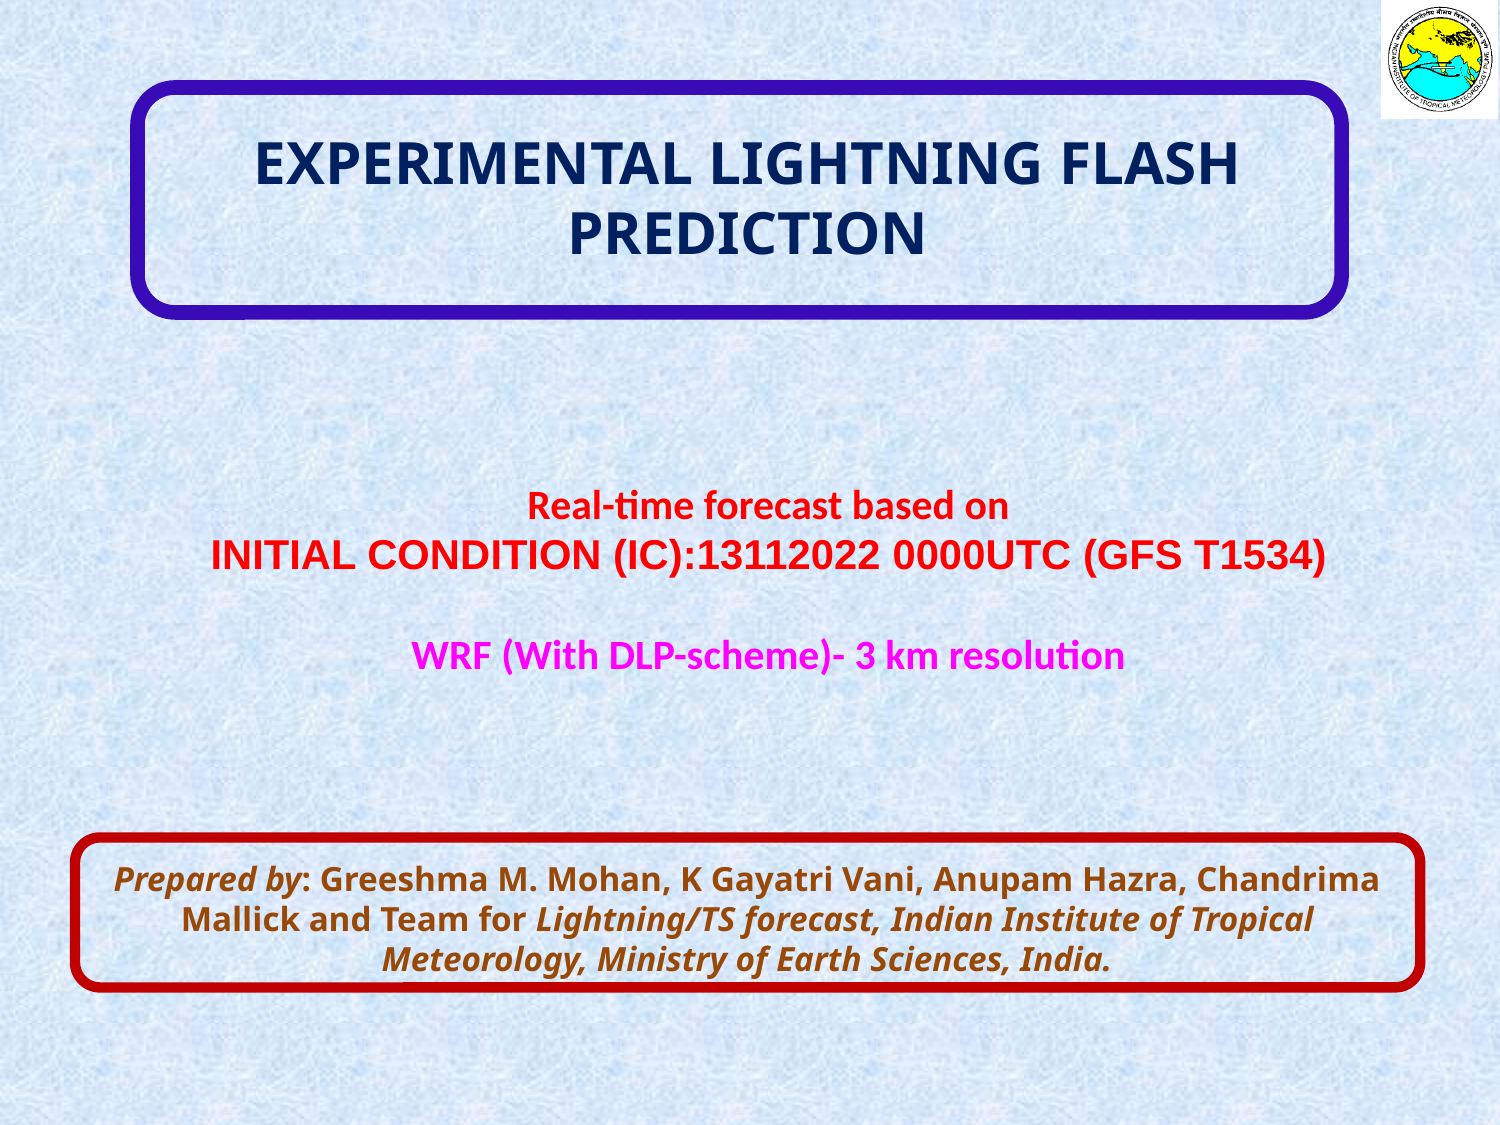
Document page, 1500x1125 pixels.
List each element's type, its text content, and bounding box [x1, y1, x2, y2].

picture [0, 0, 1500, 1125]
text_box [137, 87, 1357, 313]
text_box Real-time forecast based on INITIAL CONDITION (IC):13112022 0000UTC (GFS T1534) WRF (With DLP-scheme)- 3 km resolution [87, 470, 1450, 686]
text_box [62, 837, 1433, 988]
